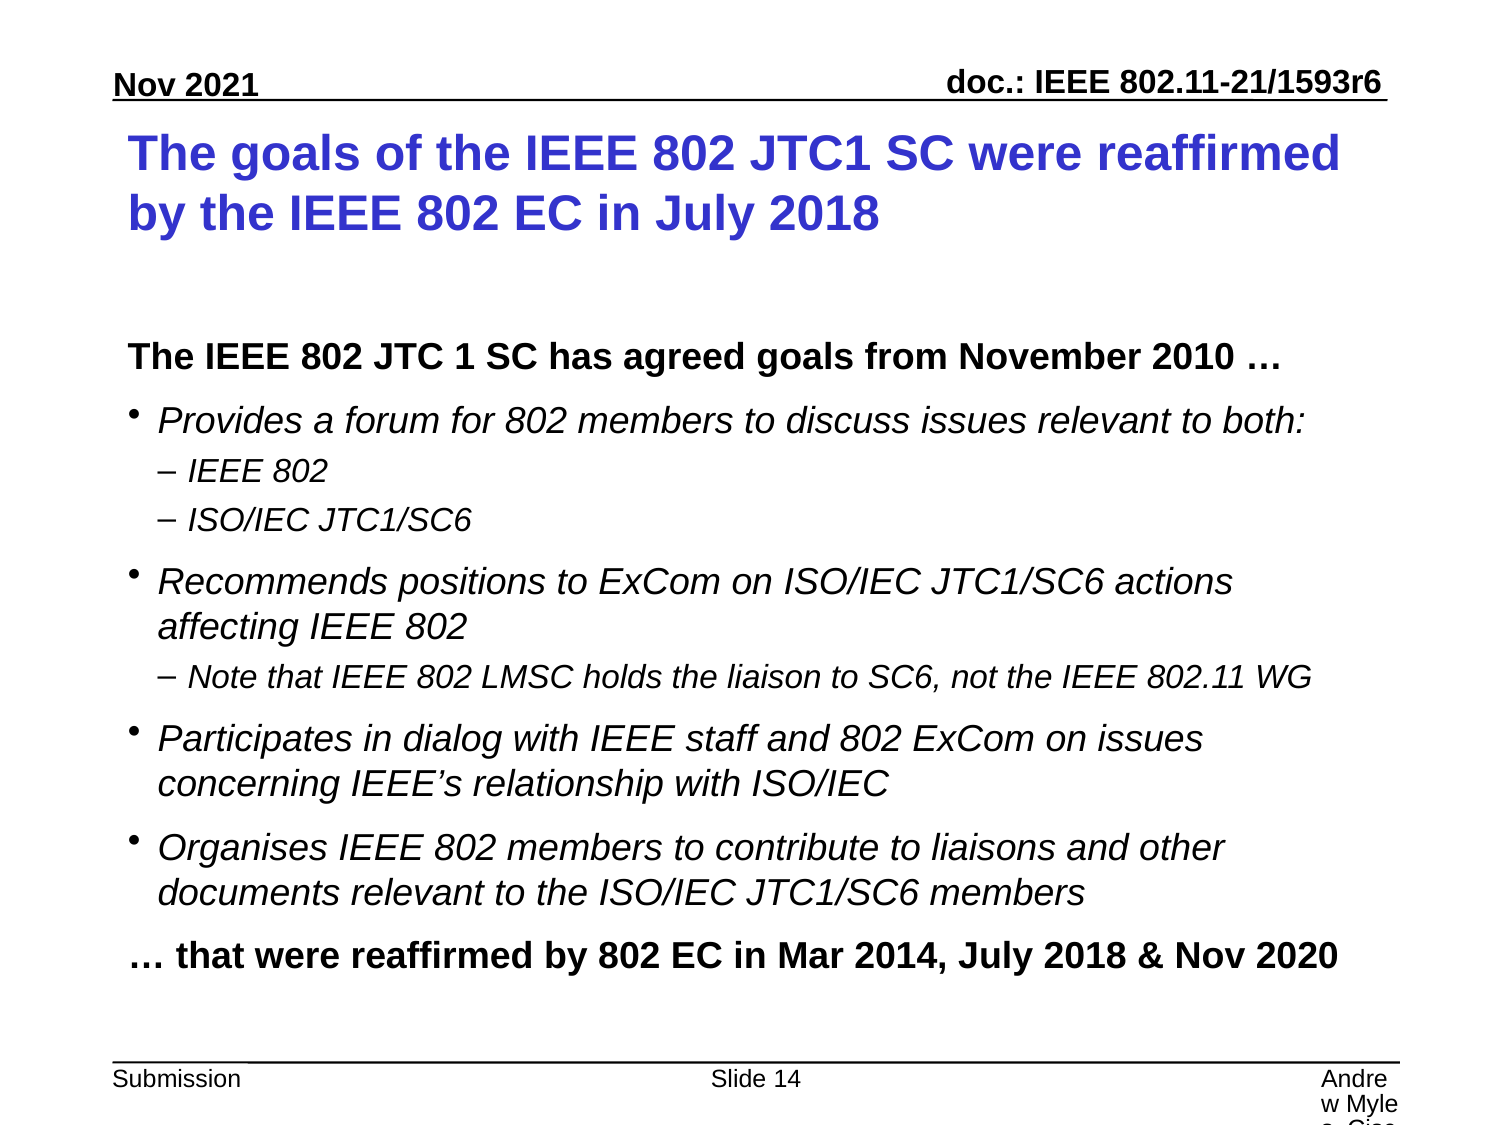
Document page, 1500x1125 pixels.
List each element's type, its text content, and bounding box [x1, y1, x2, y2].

title The goals of the IEEE 802 JTC1 SC were reaffirmed by the IEEE 802 EC in July 2018 [112, 112, 1388, 288]
slide_number Slide 14 [709, 1061, 803, 1093]
list The IEEE 802 JTC 1 SC has agreed goals from November 2010 … Provides a forum for 802 members to discuss issues relevant to both: IEEE 802 ISO/IEC JTC1/SC6 Recommends positions to ExCom on ISO/IEC JTC1/SC6 actions affecting IEEE 802 Note that IEEE 802 LMSC holds the liaison to SC6, not the IEEE 802.11 WG Participates in dialog with IEEE staff and 802 ExCom on issues concerning IEEE’s relationship with ISO/IEC Organises IEEE 802 members to contribute to liaisons and other documents relevant to the ISO/IEC JTC1/SC6 members … that were reaffirmed by 802 EC in Mar 2014, July 2018 & Nov 2020 [112, 324, 1388, 1000]
footer Andrew Myles, Cisco [1320, 1061, 1402, 1093]
